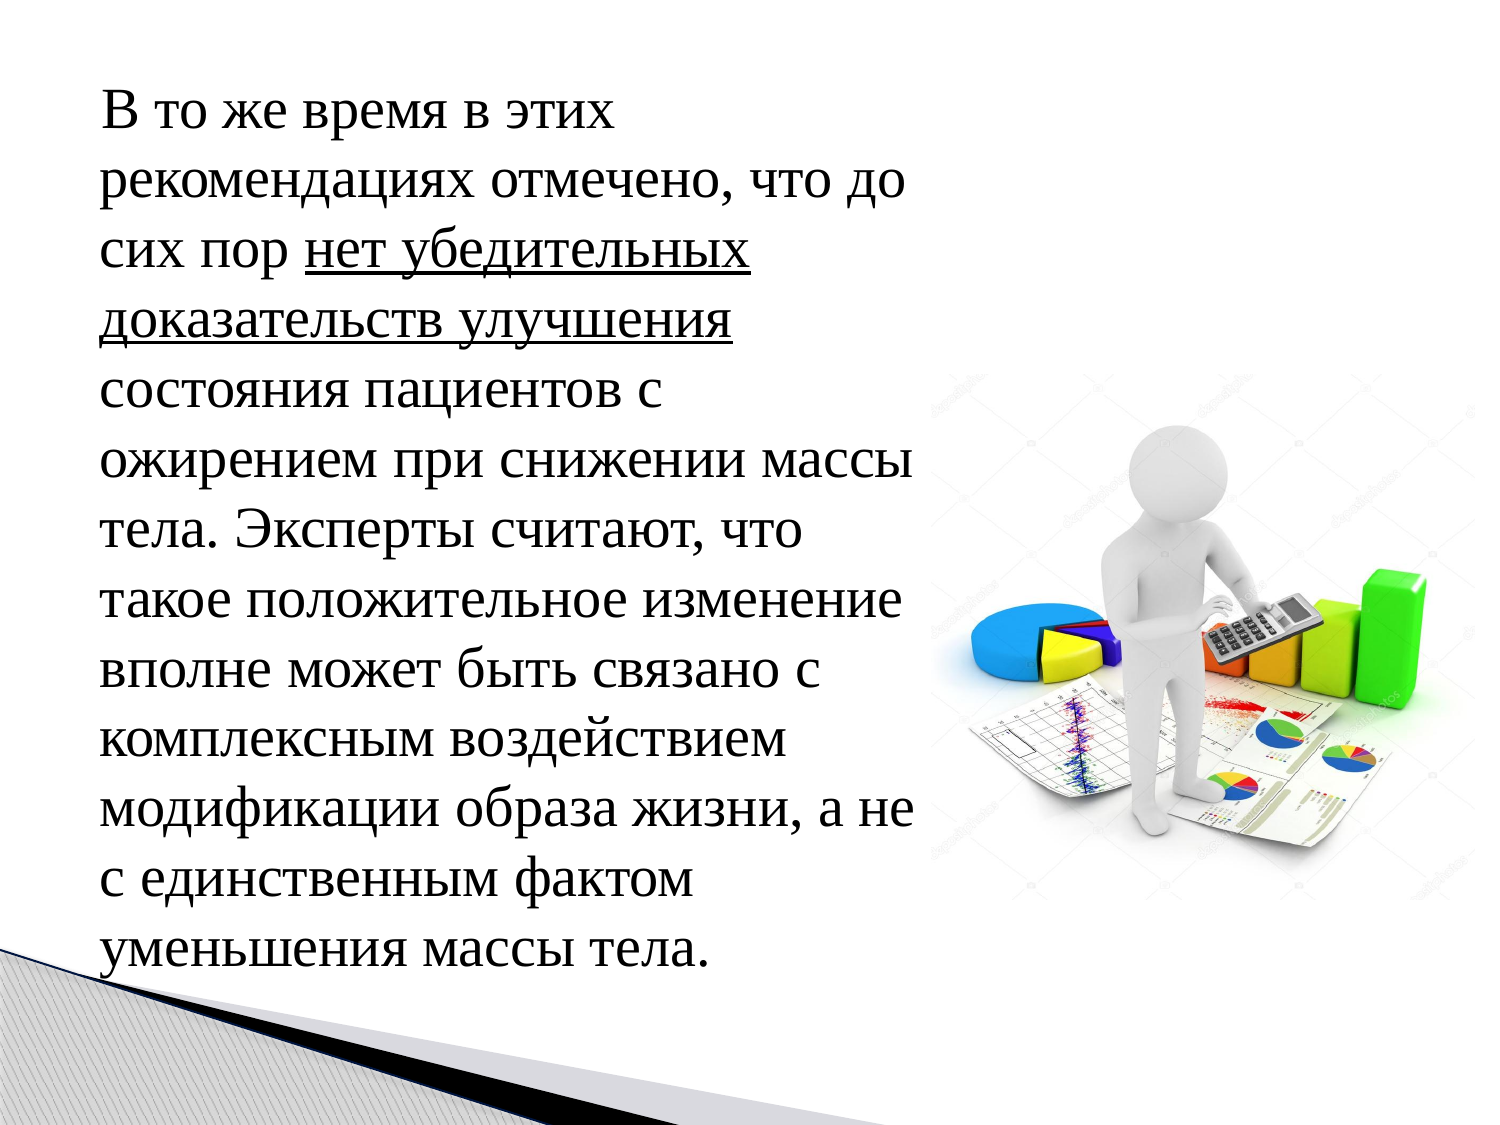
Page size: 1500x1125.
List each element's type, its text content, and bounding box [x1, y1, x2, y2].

list В то же время в этих рекомендациях отмечено, что до сих пор нет убедительных доказательств улучшения состояния пациентов с ожирением при снижении массы тела. Эксперты считают, что такое положительное изменение вполне может быть связано с комплексным воздействием модификации образа жизни, а не с единственным фактом уменьшения массы тела. [24, 62, 963, 1025]
picture [930, 374, 1476, 901]
